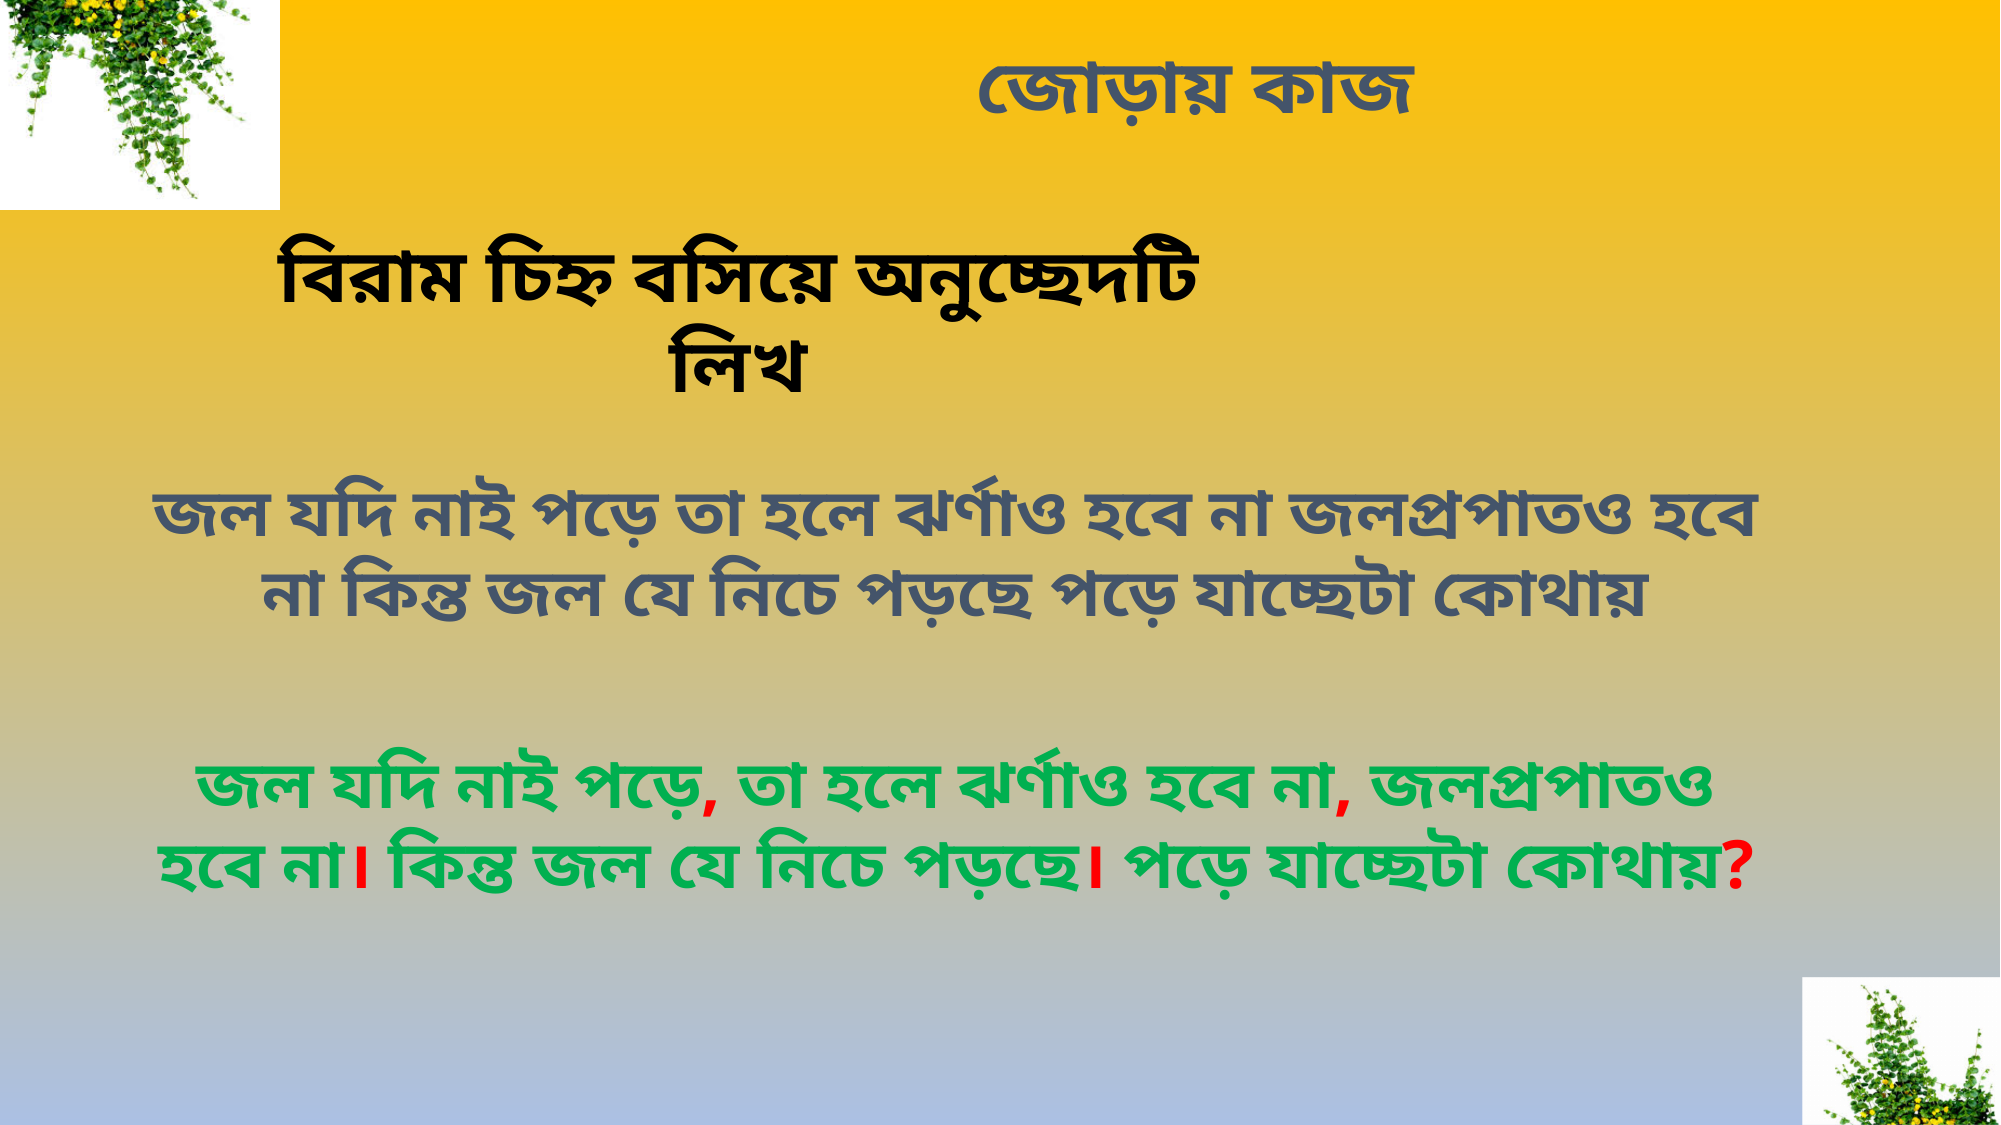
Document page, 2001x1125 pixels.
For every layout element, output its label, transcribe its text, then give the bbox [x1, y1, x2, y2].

text_box জল যদি নাই পড়ে তা হলে ঝর্ণাও হবে না জলপ্রপাতও হবে না কিন্ত জল যে নিচে পড়ছে পড়ে যাচ্ছেটা কোথায় [129, 462, 1783, 637]
text_box জল যদি নাই পড়ে, তা হলে ঝর্ণাও হবে না, জলপ্রপাতও হবে না। কিন্ত জল যে নিচে পড়ছে। পড়ে যাচ্ছেটা কোথায়? [129, 734, 1783, 910]
text_box বিরাম চিহ্ন বসিয়ে অনুচ্ছেদটি লিখ [254, 220, 1223, 416]
text_box জোড়ায় কাজ [961, 31, 1429, 137]
picture [1802, 977, 2000, 1125]
picture [0, 0, 280, 210]
